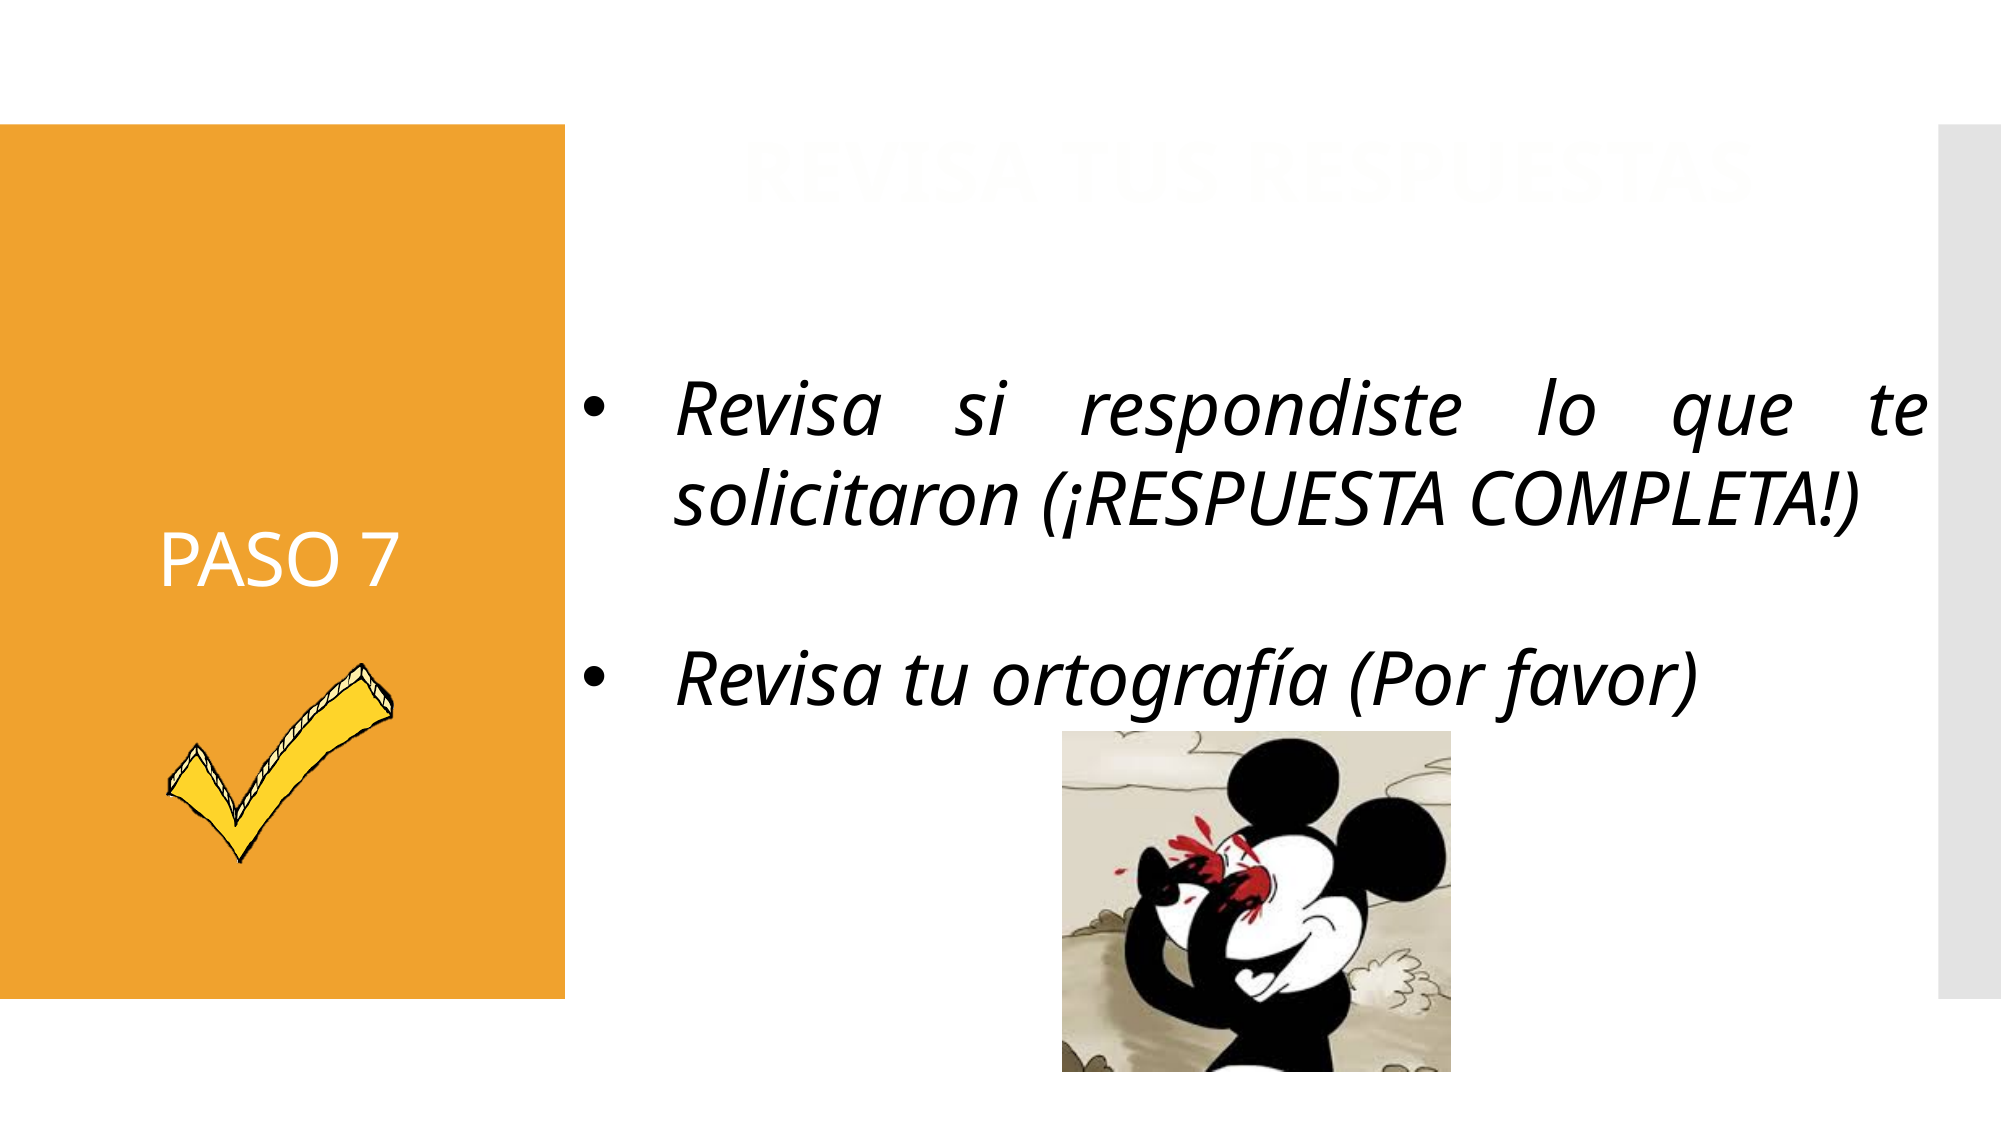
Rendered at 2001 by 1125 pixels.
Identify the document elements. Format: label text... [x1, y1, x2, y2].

text_box REVISA TUS RESPUESTAS [550, 111, 1946, 227]
picture [1061, 731, 1451, 1072]
text_box Revisa si respondiste lo que te solicitaron (¡RESPUESTA COMPLETA!) Revisa tu ortografía (Por favor) [566, 352, 1947, 728]
text_box PASO 7 [38, 185, 522, 940]
picture [166, 661, 394, 864]
